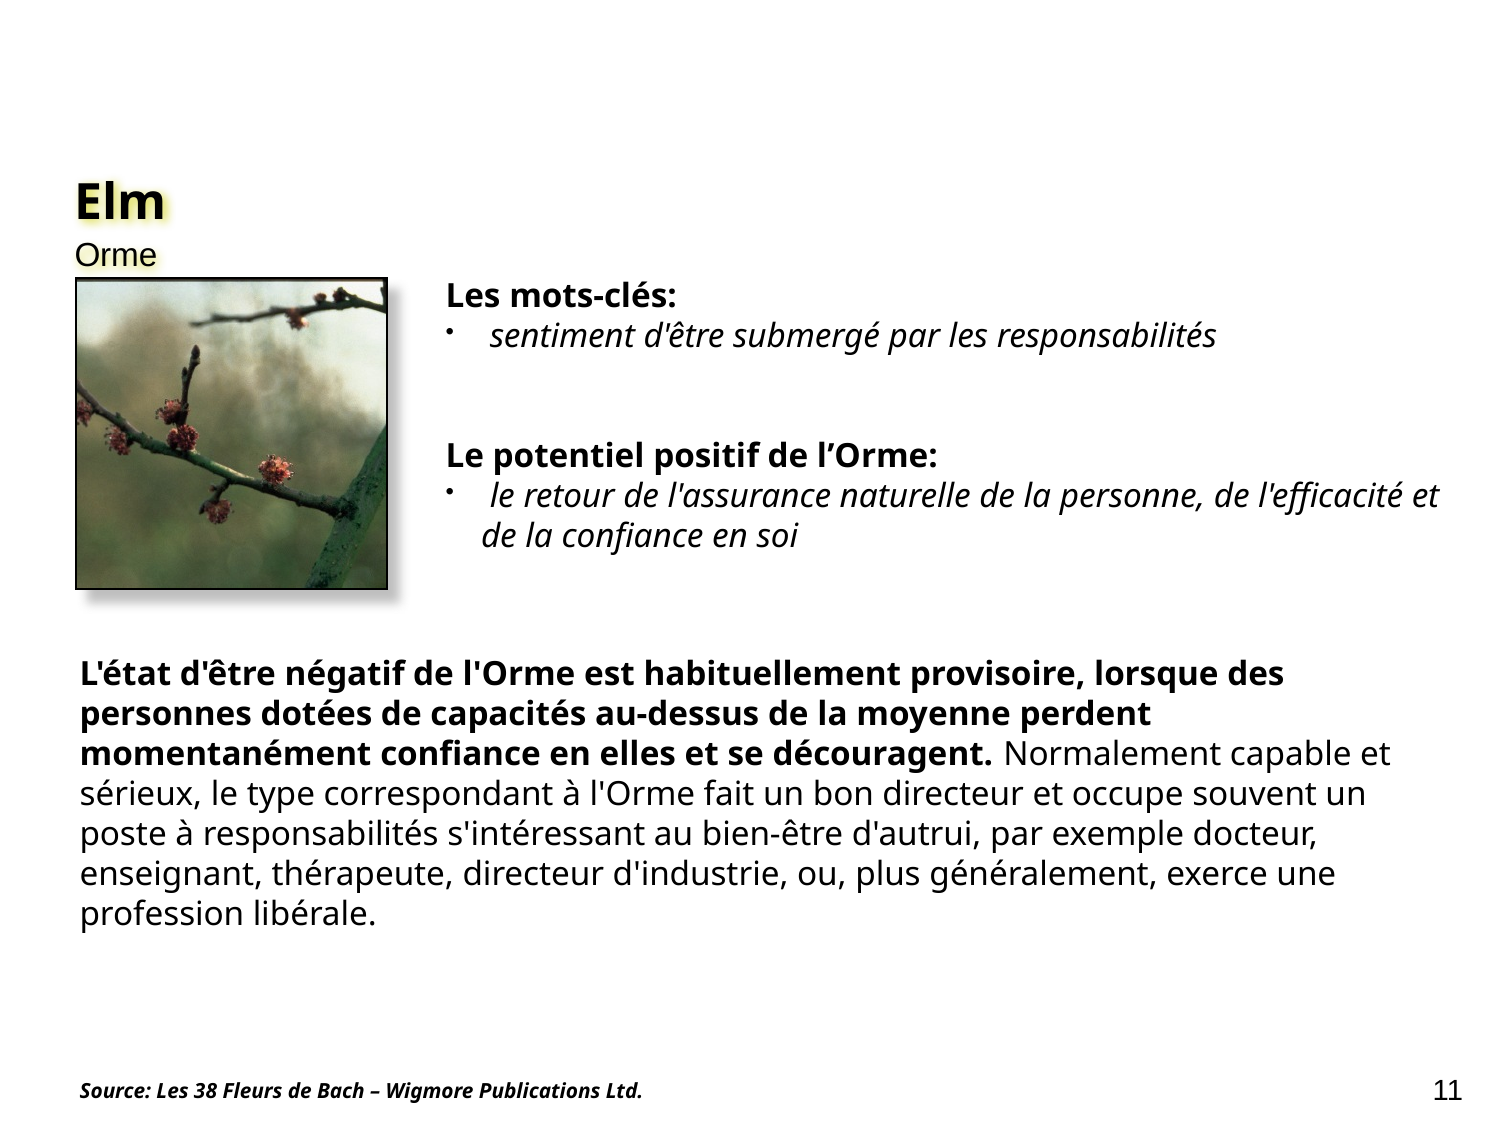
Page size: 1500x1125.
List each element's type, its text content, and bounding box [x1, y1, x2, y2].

text_box Les mots-clés: sentiment d'être submergé par les responsabilités Le potentiel positif de l’Orme: le retour de l'assurance naturelle de la personne, de l'efficacité et de la confiance en soi [430, 267, 1471, 602]
text_box L'état d'être négatif de l'Orme est habituellement provisoire, lorsque des personnes dotées de capacités au-dessus de la moyenne perdent momentanément confiance en elles et se découragent. Normalement capable et sérieux, le type correspondant à l'Orme fait un bon directeur et occupe souvent un poste à responsabilités s'intéressant au bien-être d'autrui, par exemple docteur, enseignant, thérapeute, directeur d'industrie, ou, plus généralement, exerce une profession libérale. [64, 645, 1424, 940]
text_box Elm Orme [59, 161, 1010, 281]
picture [76, 278, 387, 589]
slide_number 11 [1127, 1063, 1479, 1125]
text_box Source: Les 38 Fleurs de Bach – Wigmore Publications Ltd. [64, 1070, 1176, 1111]
